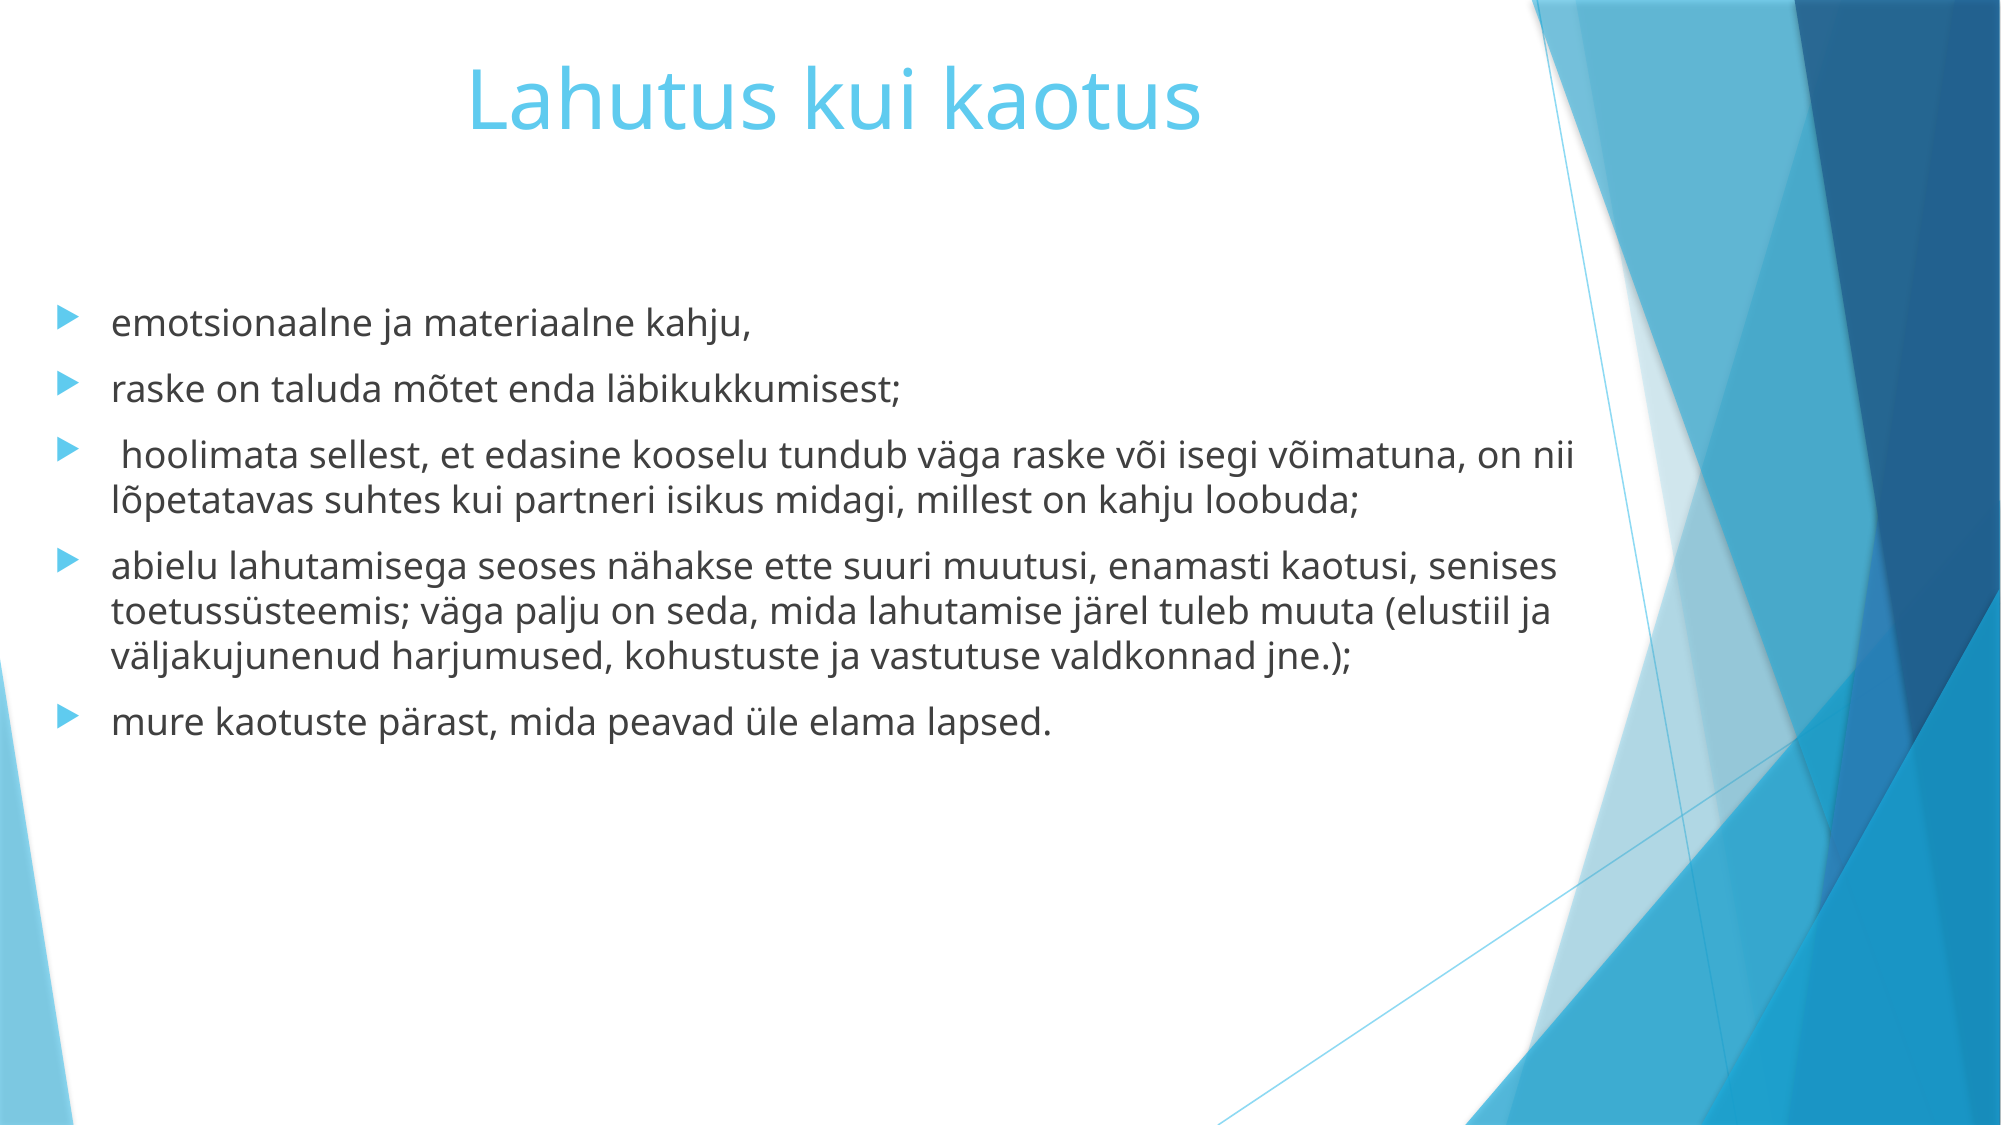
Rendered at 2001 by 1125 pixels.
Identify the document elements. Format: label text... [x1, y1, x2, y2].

list emotsionaalne ja materiaalne kahju, raske on taluda mõtet enda läbikukkumisest; hoolimata sellest, et edasine kooselu tundub väga raske või isegi võimatuna, on nii lõpetatavas suhtes kui partneri isikus midagi, millest on kahju loobuda; abielu lahutamisega seoses nähakse ette suuri muutusi, enamasti kaotusi, senises toetussüsteemis; väga palju on seda, mida lahutamise järel tuleb muuta (elustiil ja väljakujunenud harjumused, kohustuste ja vastutuse valdkonnad jne.); mure kaotuste pärast, mida peavad üle elama lapsed. [39, 291, 1625, 1062]
title Lahutus kui kaotus [118, 38, 1550, 269]
